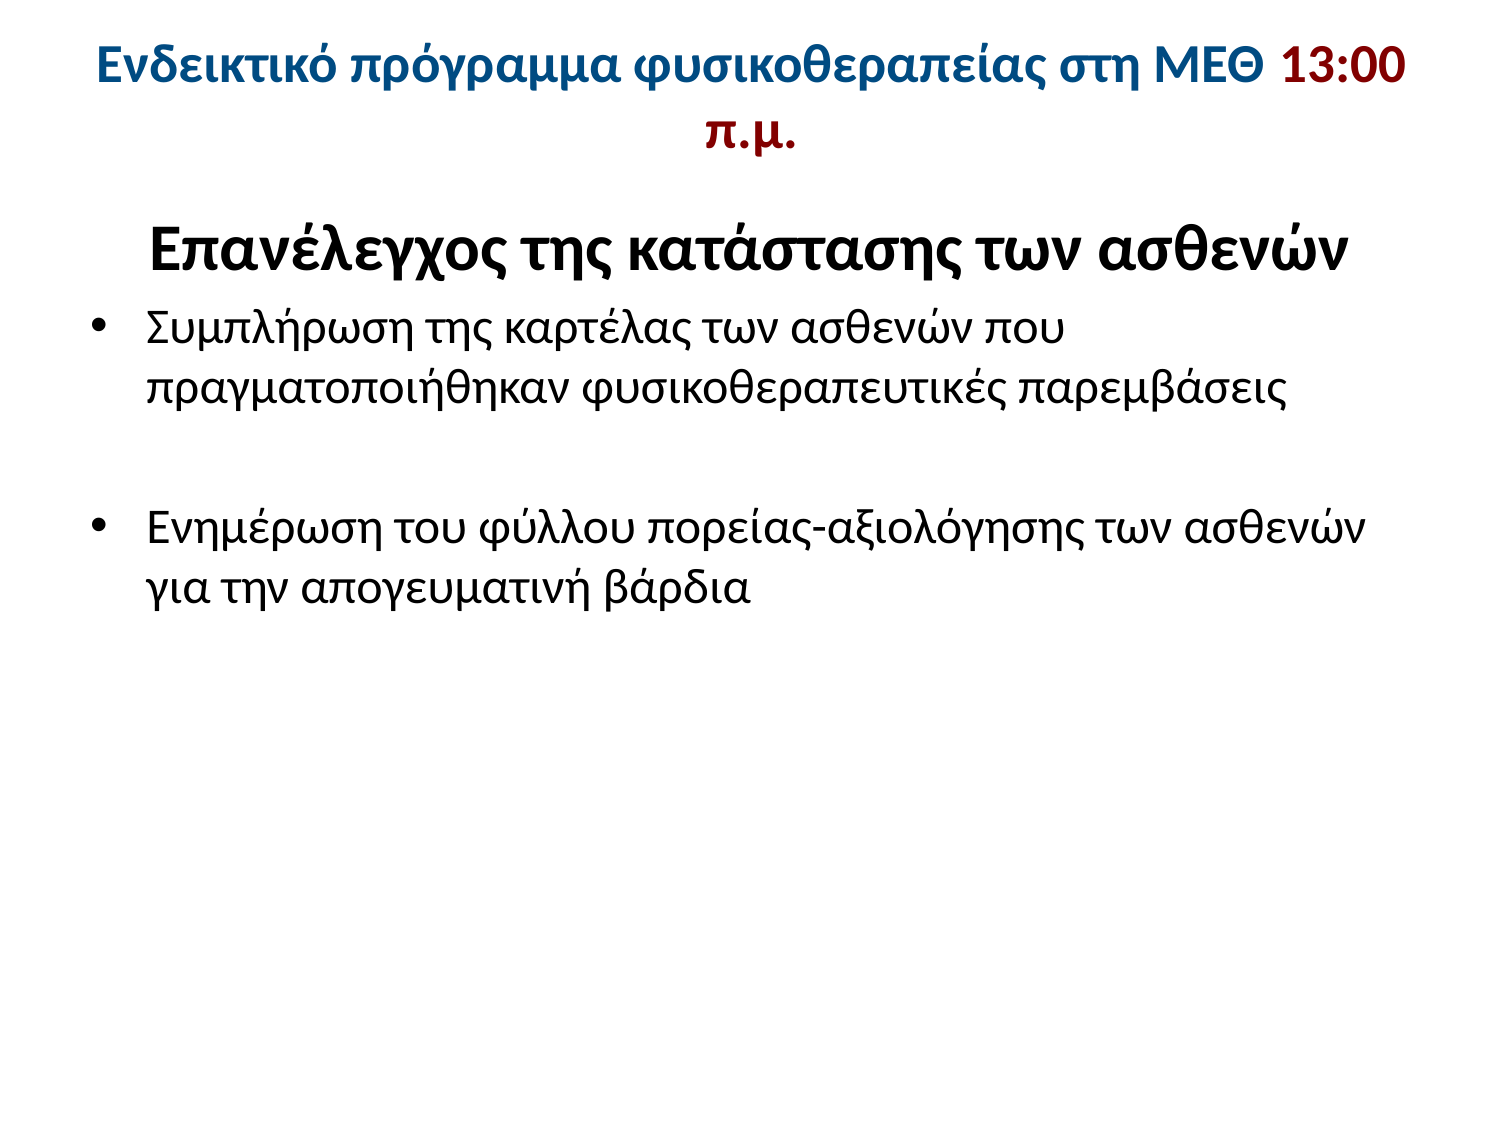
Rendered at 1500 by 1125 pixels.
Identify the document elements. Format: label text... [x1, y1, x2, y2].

title Ενδεικτικό πρόγραμμα φυσικοθεραπείας στη ΜΕΘ 13:00 π.μ. [76, 19, 1427, 169]
list Επανέλεγχος της κατάστασης των ασθενών Συμπλήρωση της καρτέλας των ασθενών που πραγματοποιήθηκαν φυσικοθεραπευτικές παρεμβάσεις Ενημέρωση του φύλλου πορείας-αξιολόγησης των ασθενών για την απογευματινή βάρδια [75, 196, 1425, 1024]
